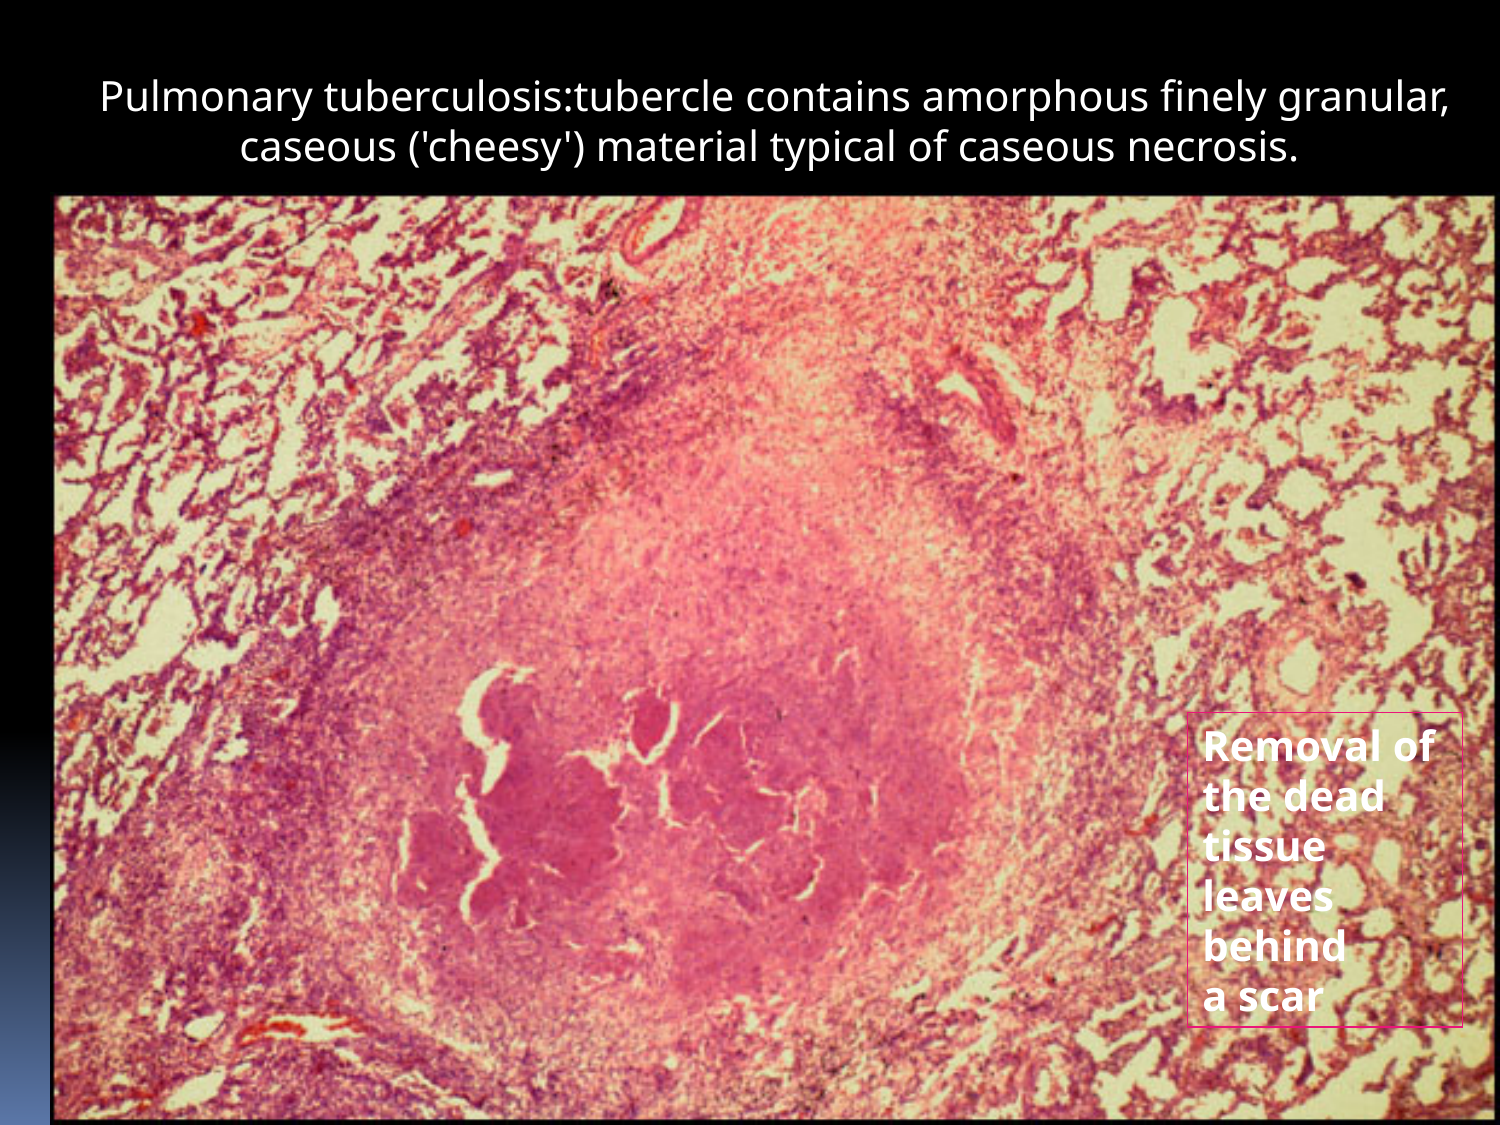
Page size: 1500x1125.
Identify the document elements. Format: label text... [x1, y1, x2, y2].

text_box Pulmonary tuberculosis:tubercle contains amorphous finely granular, caseous ('cheesy') material typical of caseous necrosis. [50, 62, 1500, 178]
picture [49, 191, 1500, 1125]
